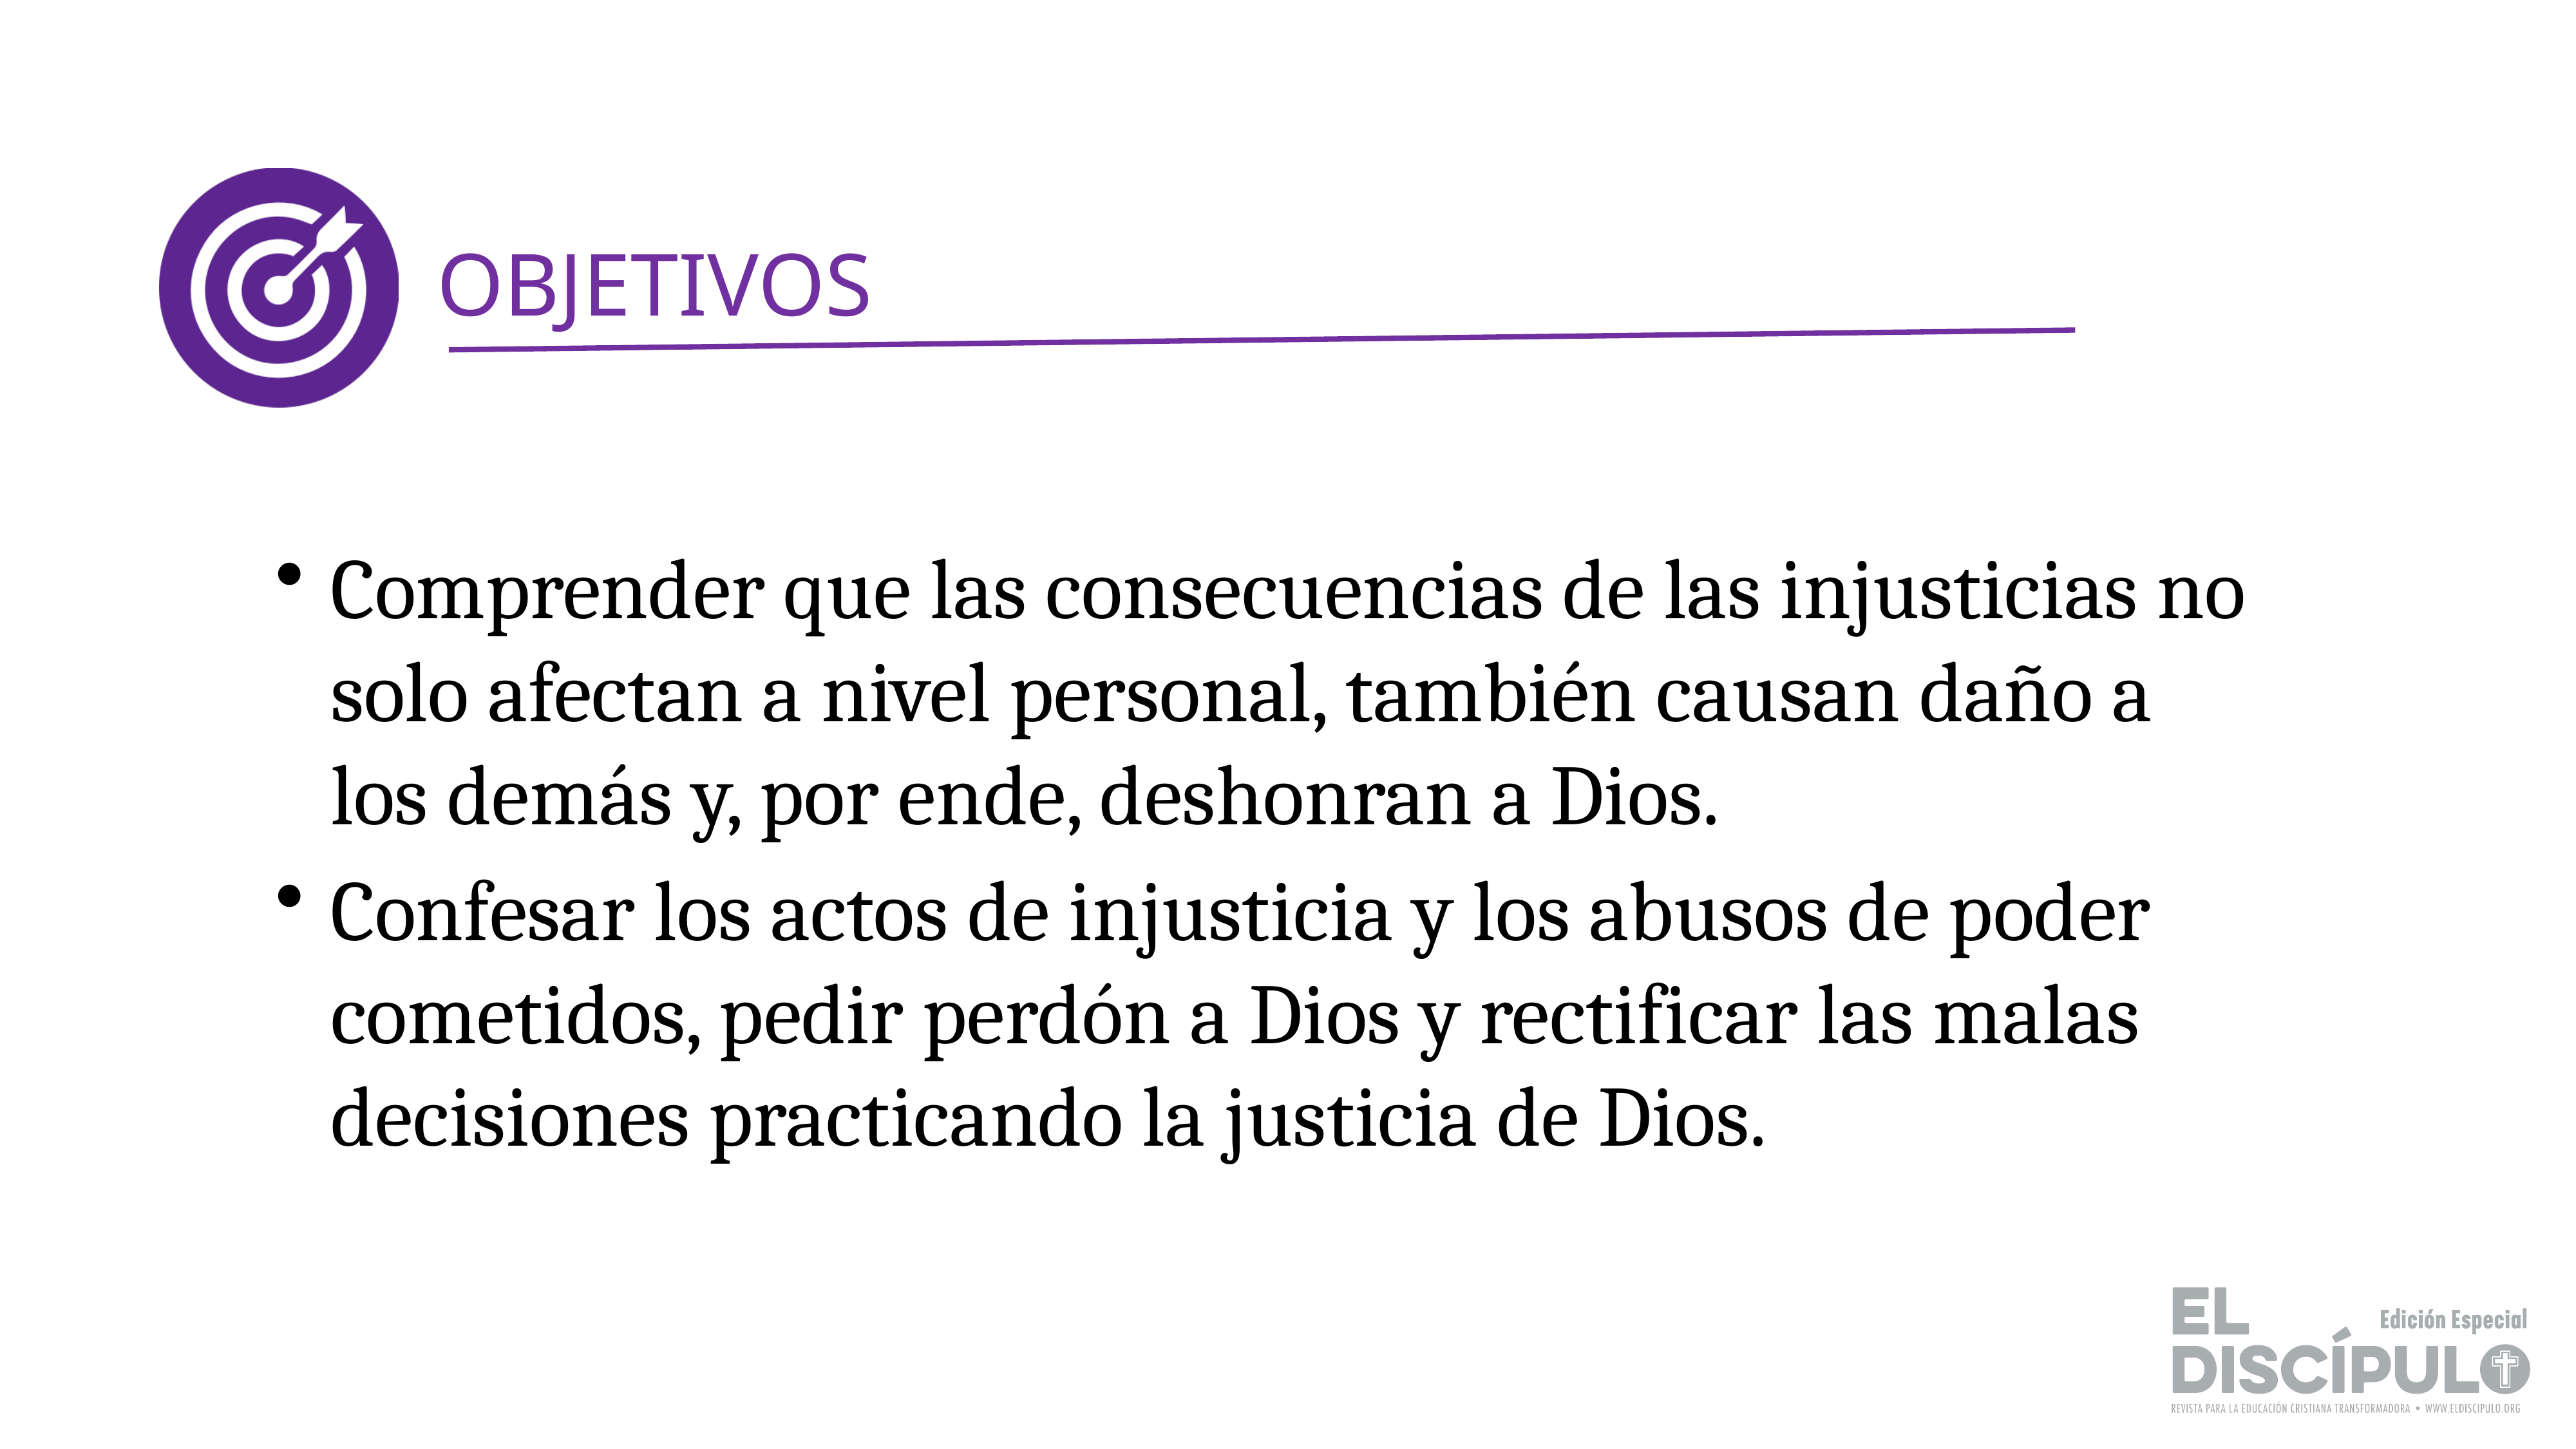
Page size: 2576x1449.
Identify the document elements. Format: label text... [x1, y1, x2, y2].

picture [2171, 1287, 2530, 1416]
list Comprender que las consecuencias de las injusticias no solo afectan a nivel personal, también causan daño a los demás y, por ende, deshonran a Dios. Confesar los actos de injusticia y los abusos de poder cometidos, pedir perdón a Dios y rectificar las malas decisiones practicando la justicia de Dios. [264, 522, 2260, 1244]
picture [159, 168, 399, 408]
title OBJETIVOS [426, 225, 1079, 351]
